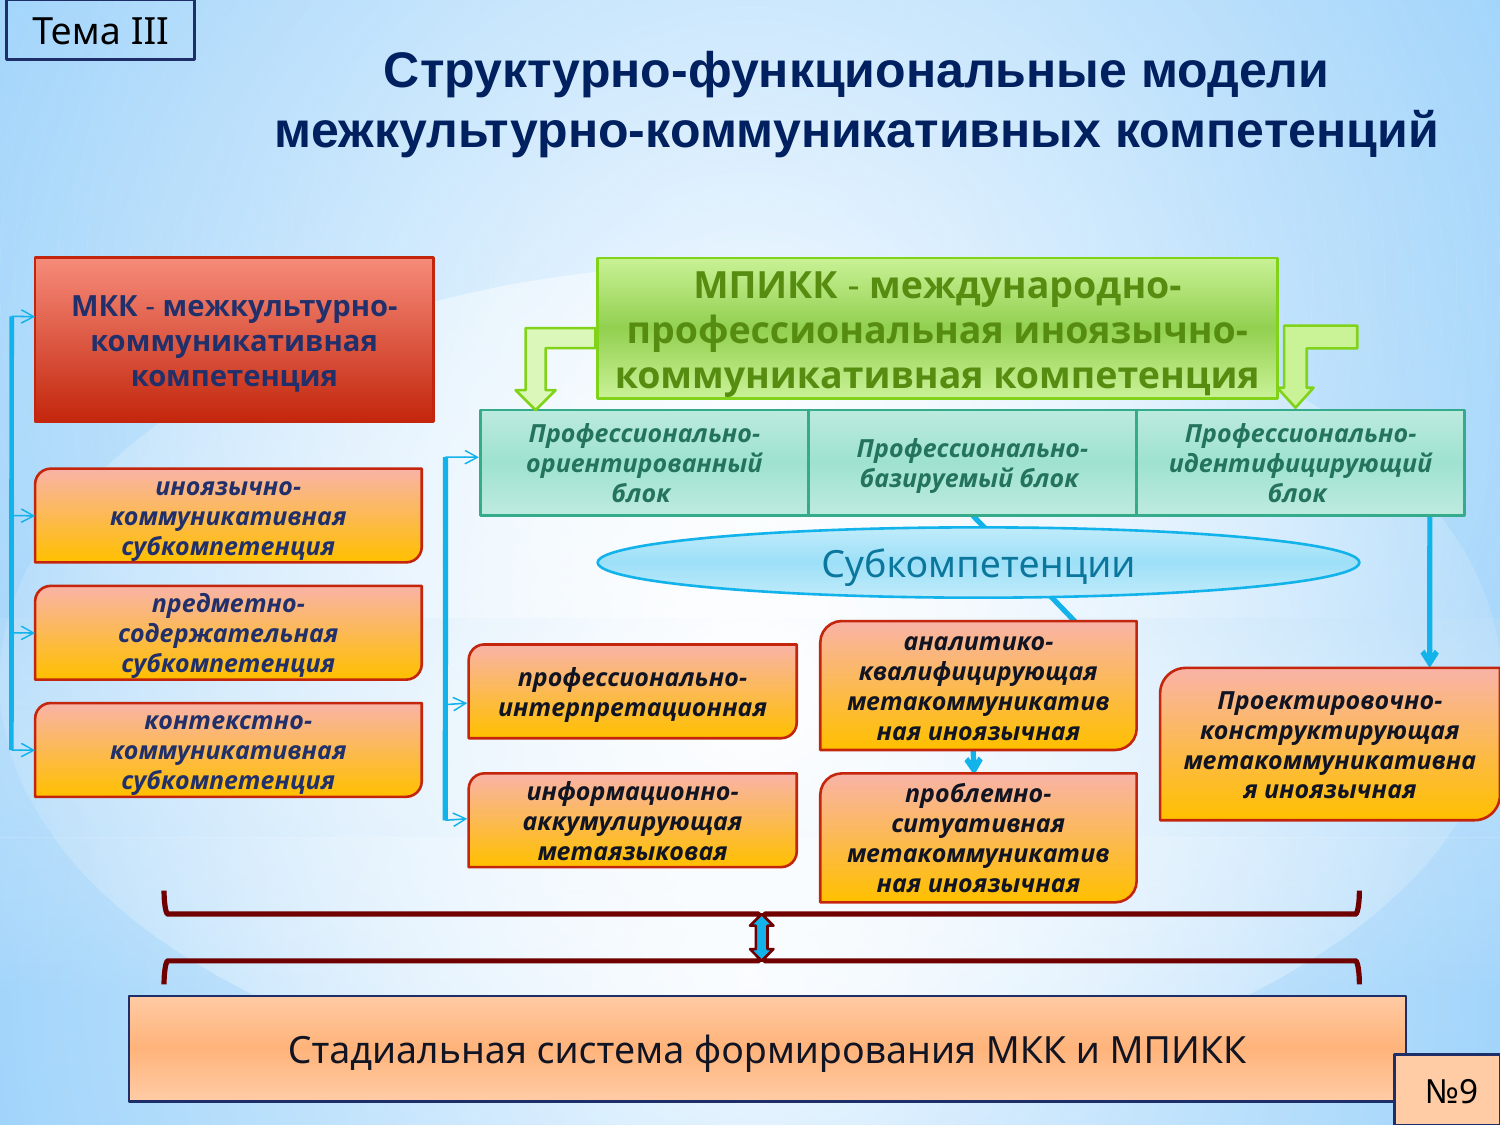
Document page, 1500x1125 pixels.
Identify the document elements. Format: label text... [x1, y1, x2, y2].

text_box Профессионально-базируемый блок [807, 409, 1135, 517]
text_box Субкомпетенции [596, 526, 1361, 599]
text_box МКК - межкультурно-коммуникативная компетенция [34, 256, 435, 423]
text_box Профессионально-идентифицирующий блок [1135, 409, 1466, 517]
text_box Проектировочно-конструктирующая метакоммуникативная иноязычная [1158, 666, 1500, 822]
text_box [514, 326, 597, 412]
text_box [1279, 324, 1359, 409]
text_box Профессионально-ориентированный блок [479, 409, 807, 517]
text_box [163, 960, 1361, 985]
text_box проблемно-ситуативная метакоммуникативная иноязычная [818, 772, 1138, 890]
text_box Стадиальная система формирования МКК и МПИКК [128, 995, 1407, 1103]
text_box №9 [1393, 1053, 1500, 1125]
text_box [11, 316, 36, 751]
text_box информационно-аккумулирующая метаязыковая [467, 772, 799, 869]
text_box [163, 890, 1361, 915]
text_box профессионально-интерпретационная [484, 643, 799, 740]
text_box контекстно-коммуникативная субкомпетенция [33, 701, 424, 799]
text_box Тема III [5, 0, 196, 61]
title Структурно-функциональные модели межкультурно-коммуникативных компетенций [248, 29, 1465, 218]
text_box предметно-содержательная субкомпетенция [41, 584, 424, 681]
text_box аналитико-квалифицирующая метакоммуникативная иноязычная [818, 619, 1138, 752]
text_box иноязычно-коммуникативная субкомпетенция [41, 467, 424, 564]
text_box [922, 565, 1029, 572]
text_box [748, 913, 775, 962]
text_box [445, 456, 480, 821]
text_box МПИКК - международно-профессиональная иноязычно-коммуникативная компетенция [596, 257, 1279, 400]
